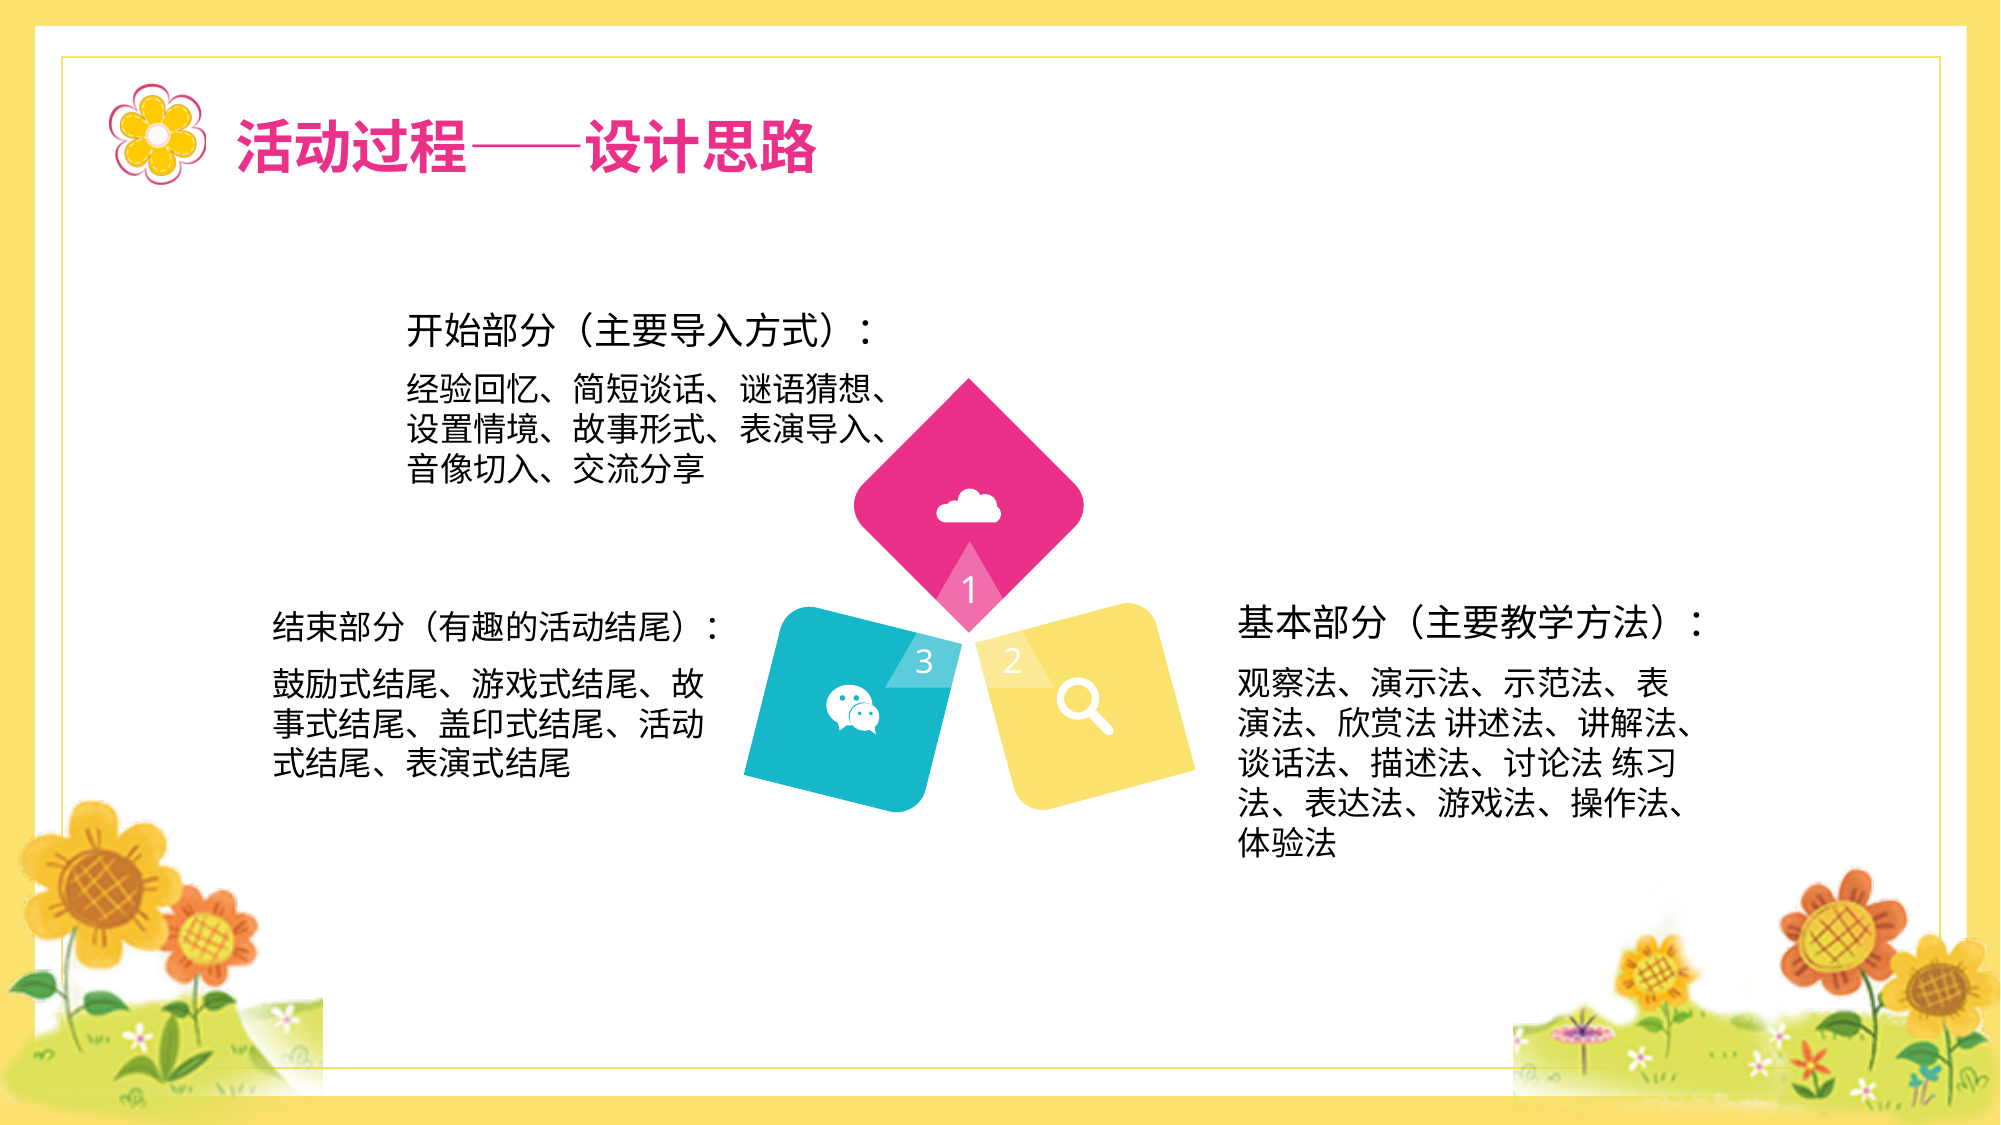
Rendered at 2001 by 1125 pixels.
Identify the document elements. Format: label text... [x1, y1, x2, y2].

picture [1513, 703, 2001, 1125]
picture [109, 74, 206, 200]
text_box 活动过程——设计思路 [220, 102, 833, 188]
picture [0, 636, 323, 1125]
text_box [257, 279, 1716, 834]
